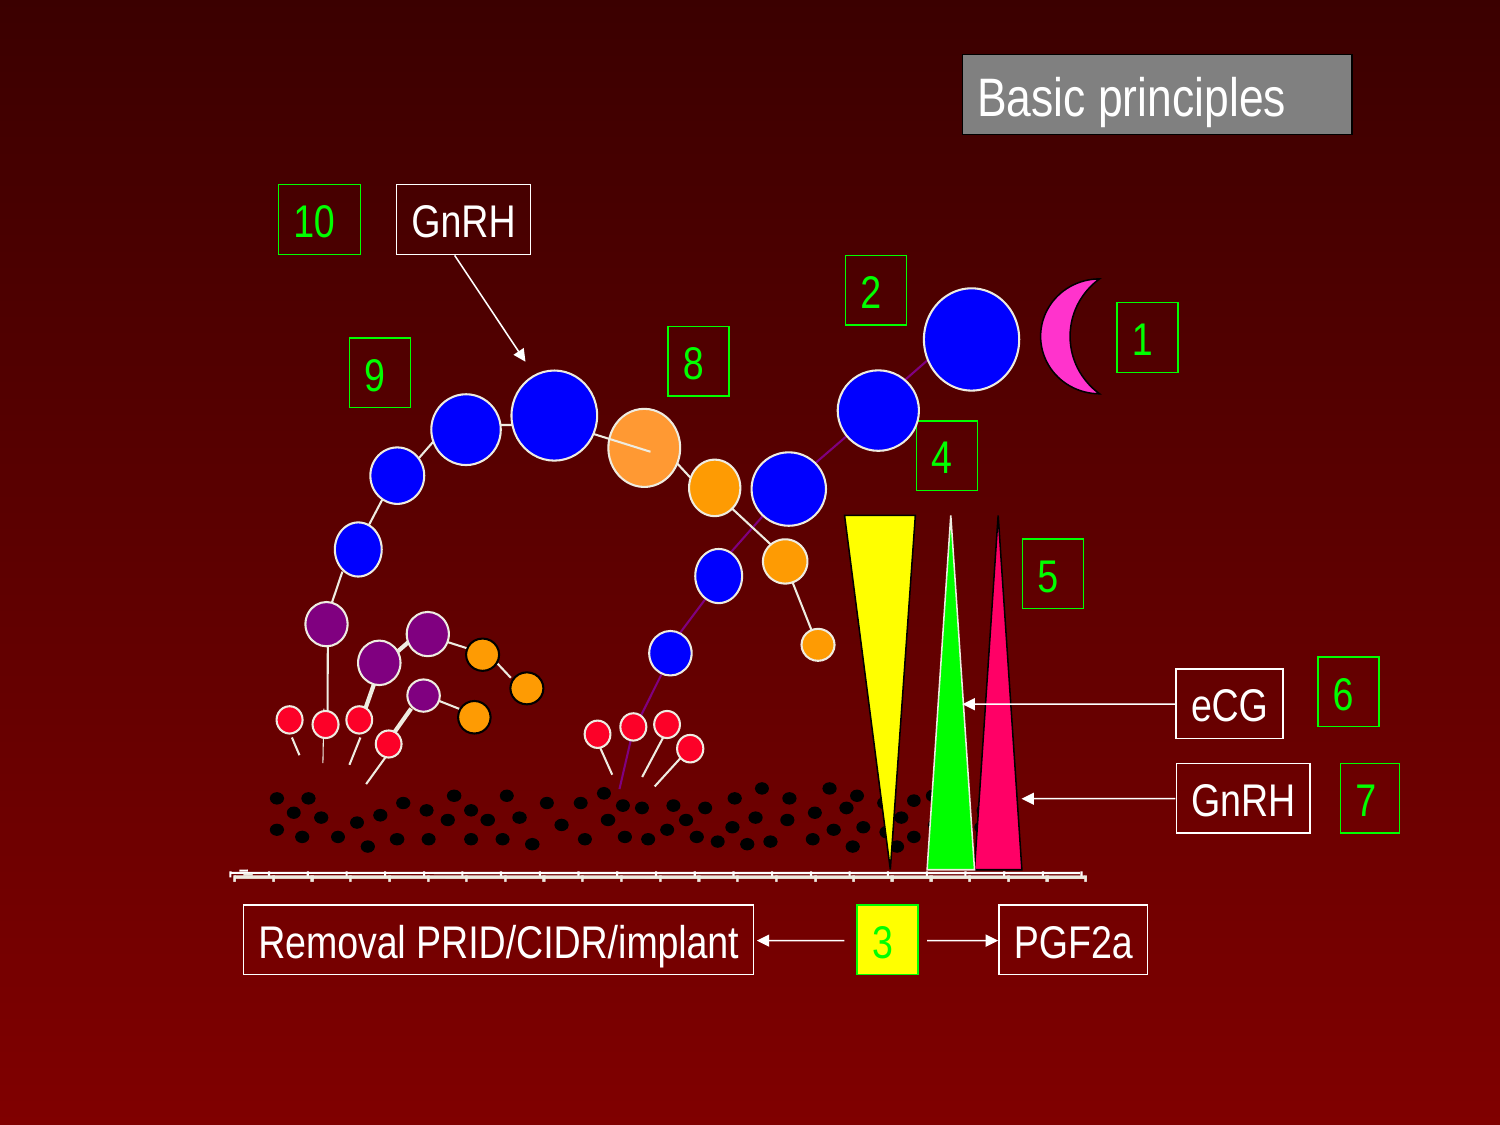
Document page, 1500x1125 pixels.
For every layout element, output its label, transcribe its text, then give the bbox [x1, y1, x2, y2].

text_box [513, 812, 526, 823]
text_box [496, 834, 509, 845]
text_box [441, 814, 454, 826]
text_box [690, 831, 703, 843]
text_box [578, 834, 591, 845]
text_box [982, 749, 1085, 870]
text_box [1024, 515, 1085, 655]
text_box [608, 325, 835, 662]
text_box [741, 838, 754, 850]
text_box [447, 790, 461, 801]
text_box [465, 805, 478, 816]
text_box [230, 871, 839, 878]
text_box [661, 824, 674, 835]
text_box [305, 602, 348, 647]
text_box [334, 337, 651, 577]
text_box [1040, 278, 1180, 394]
text_box [312, 710, 339, 739]
text_box [287, 807, 300, 818]
text_box [699, 802, 712, 814]
text_box [361, 841, 374, 852]
text_box [422, 834, 435, 845]
text_box [406, 611, 449, 657]
text_box [635, 802, 648, 814]
text_box [597, 787, 610, 799]
text_box [397, 797, 410, 809]
text_box [510, 672, 544, 705]
text_box [667, 800, 680, 811]
text_box [375, 730, 402, 758]
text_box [962, 656, 1381, 741]
text_box [764, 836, 777, 847]
text_box [728, 793, 741, 804]
text_box [540, 797, 553, 809]
text_box [711, 836, 724, 847]
text_box Basic principles [962, 54, 1353, 135]
text_box [749, 812, 762, 823]
text_box [466, 638, 500, 671]
text_box [270, 793, 284, 804]
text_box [1021, 763, 1400, 836]
text_box [616, 800, 629, 811]
text_box [332, 831, 344, 843]
text_box [276, 706, 303, 734]
text_box [374, 809, 387, 821]
text_box [315, 812, 328, 823]
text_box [924, 684, 979, 870]
text_box [726, 822, 739, 833]
text_box [654, 710, 680, 739]
text_box [574, 797, 587, 809]
text_box [679, 814, 693, 826]
text_box [620, 713, 647, 741]
text_box [827, 824, 839, 835]
text_box [351, 817, 364, 828]
text_box [808, 807, 821, 818]
text_box [346, 706, 373, 734]
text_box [648, 255, 1020, 676]
text_box [806, 834, 819, 845]
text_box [241, 904, 845, 977]
text_box [481, 814, 494, 826]
text_box [781, 814, 794, 826]
text_box [823, 783, 836, 794]
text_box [926, 904, 1149, 977]
text_box [465, 834, 478, 845]
text_box [458, 700, 491, 734]
text_box [755, 783, 768, 794]
text_box [555, 819, 568, 831]
text_box [296, 831, 309, 843]
text_box [358, 640, 401, 686]
text_box [302, 793, 315, 804]
text_box [642, 834, 655, 845]
text_box [420, 805, 433, 816]
text_box [270, 824, 284, 835]
text_box [601, 814, 615, 826]
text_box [844, 684, 920, 977]
text_box [584, 720, 611, 748]
text_box [390, 834, 404, 845]
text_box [277, 184, 532, 362]
text_box [677, 734, 704, 763]
text_box [783, 793, 796, 804]
text_box [407, 679, 440, 712]
text_box [500, 790, 513, 801]
text_box [526, 838, 539, 850]
text_box [618, 831, 632, 843]
